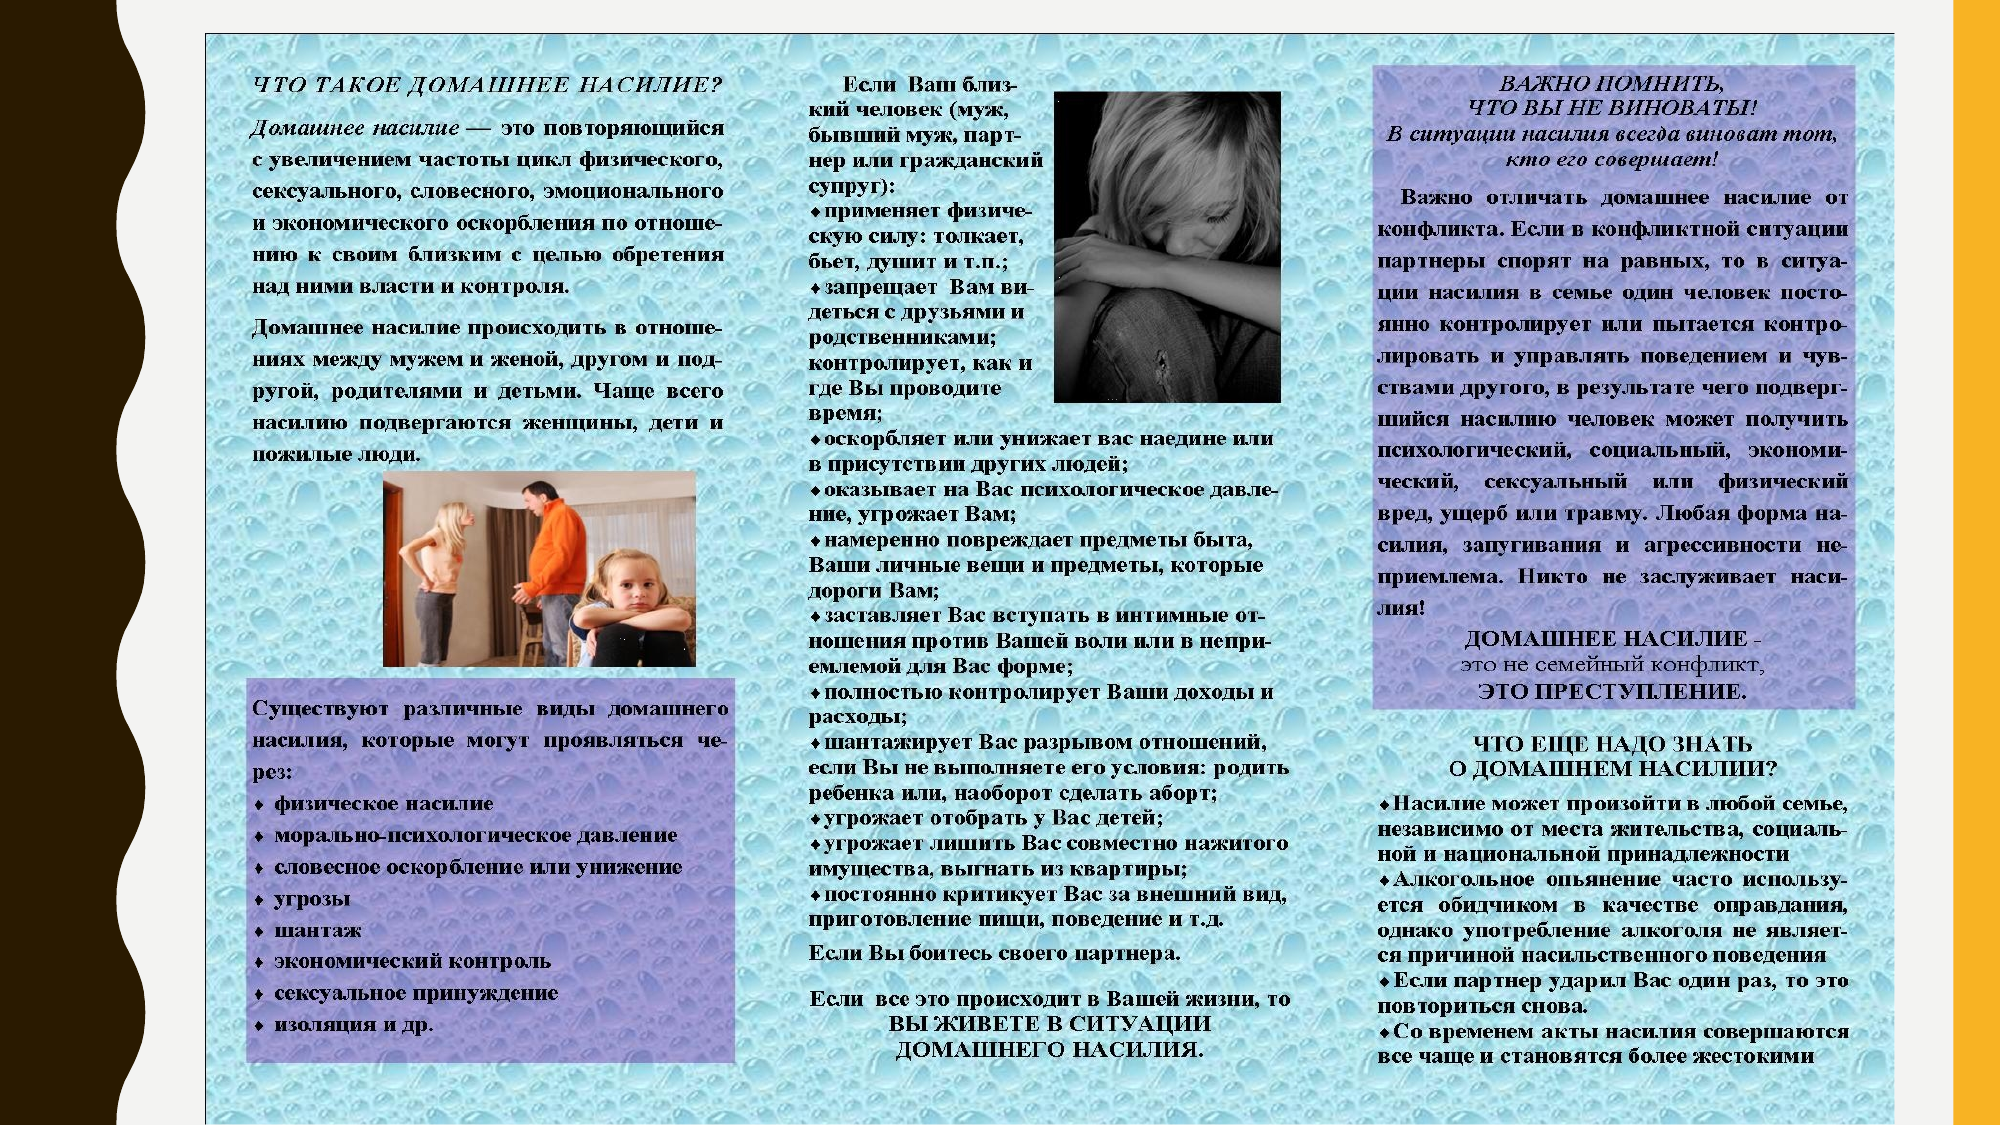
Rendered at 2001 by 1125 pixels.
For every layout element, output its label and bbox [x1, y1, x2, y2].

picture [205, 32, 1895, 1125]
